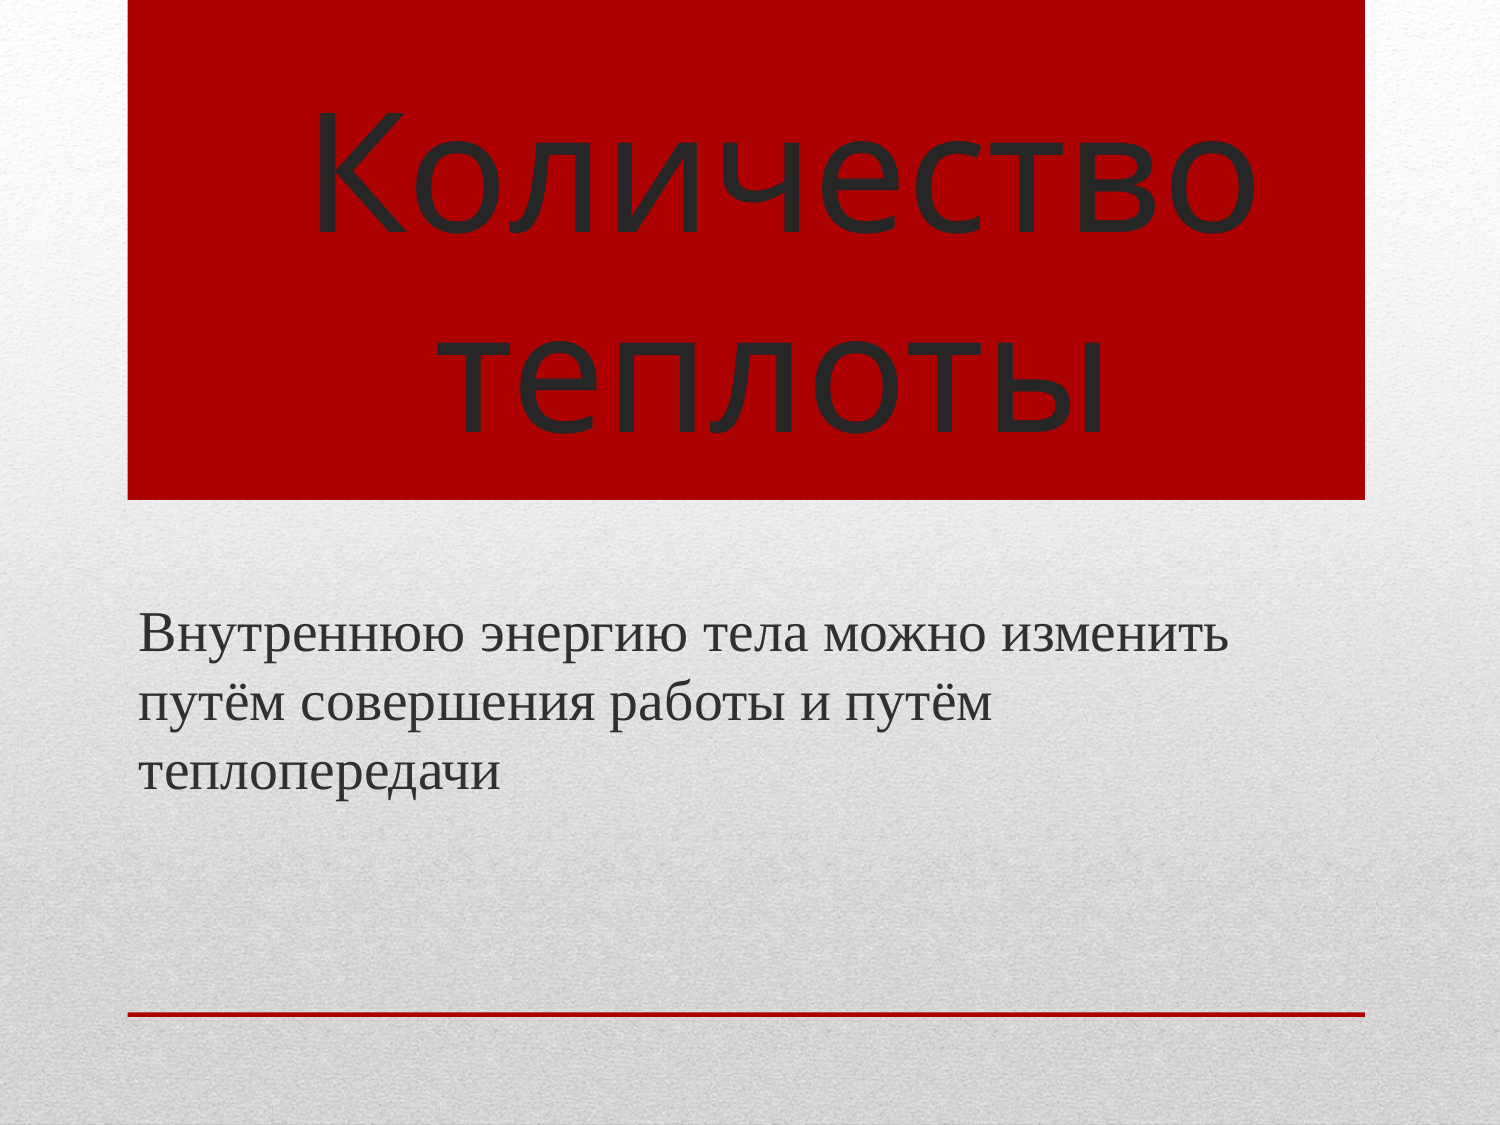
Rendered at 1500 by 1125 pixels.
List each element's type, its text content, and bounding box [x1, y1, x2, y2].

title Количество теплоты [289, 0, 1500, 473]
subtitle Внутреннюю энергию тела можно изменить путём совершения работы и путём теплопередачи [123, 586, 1365, 811]
